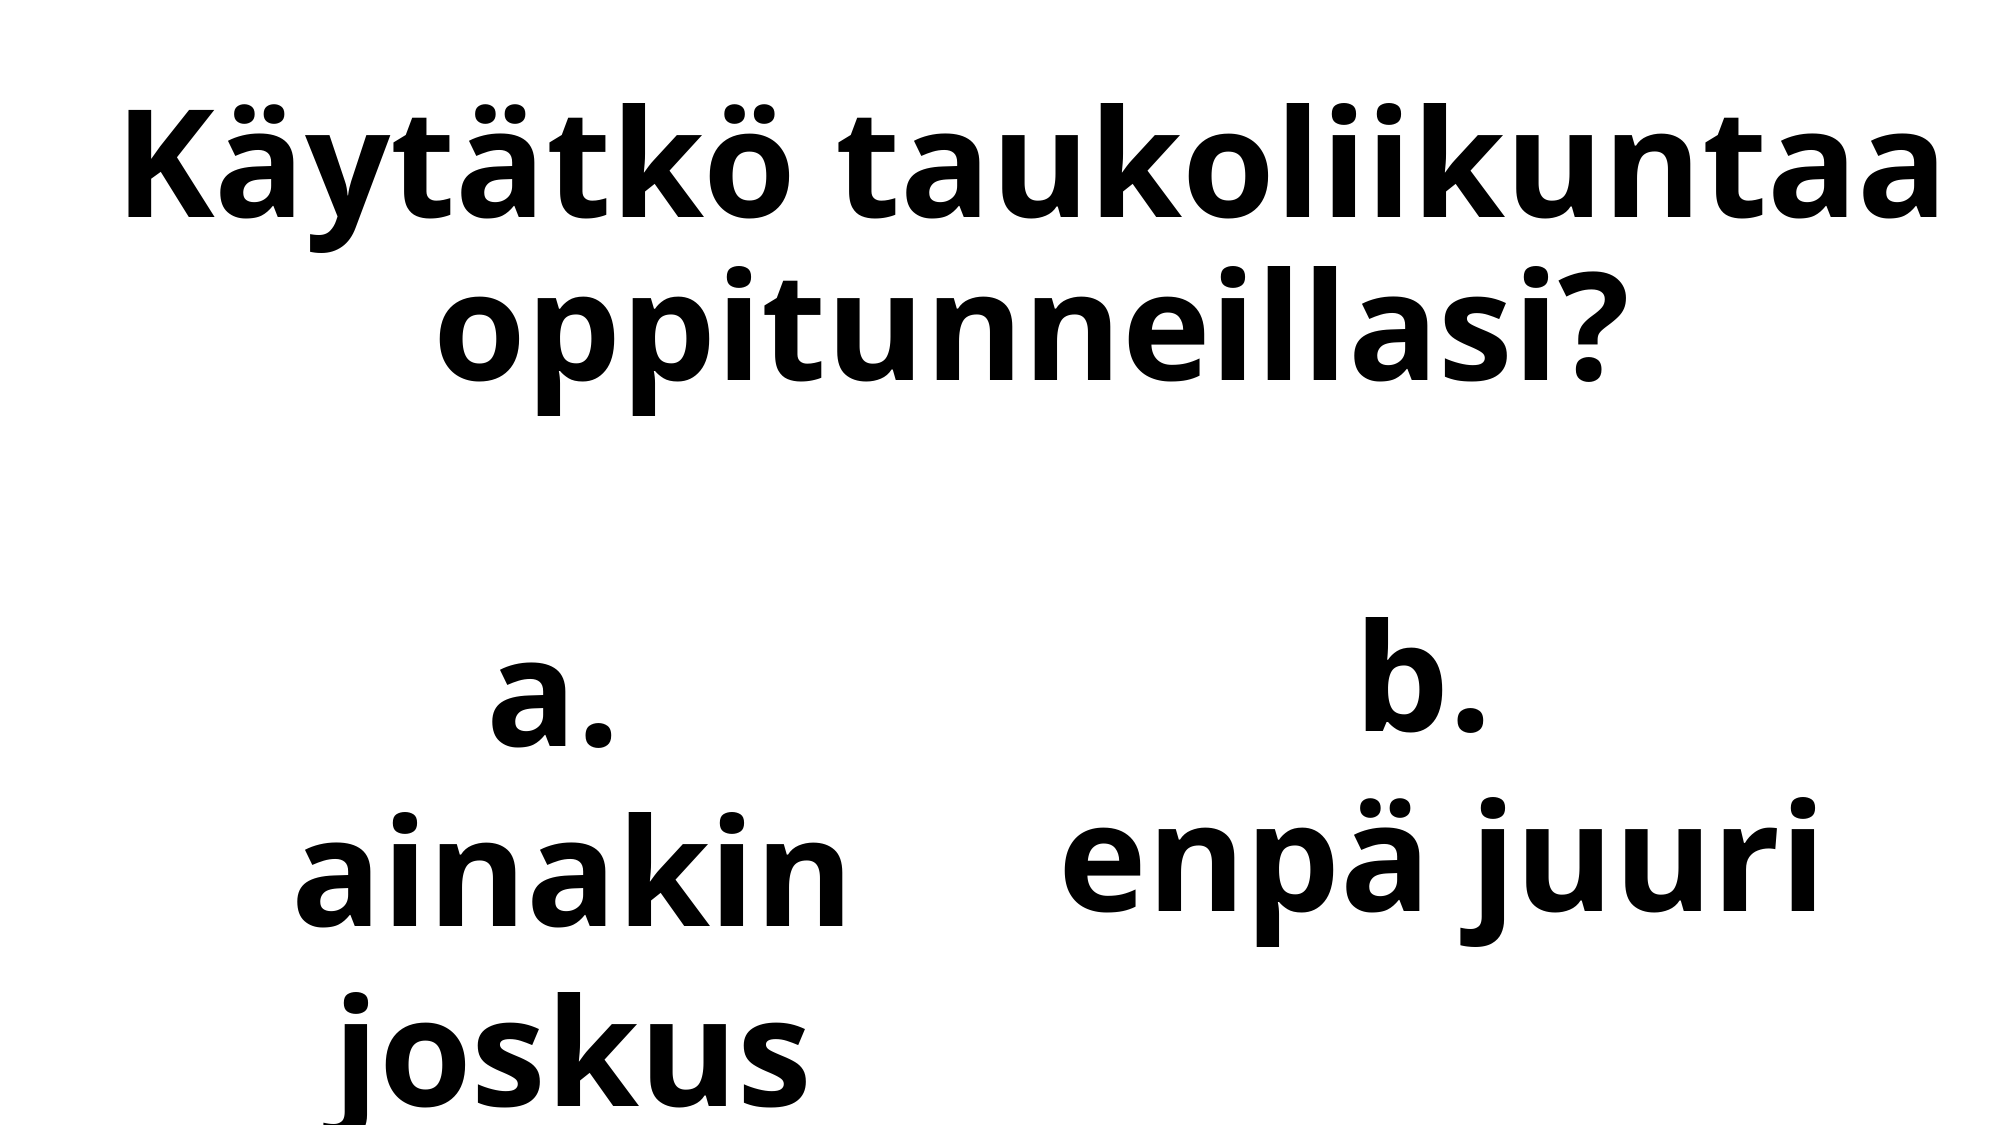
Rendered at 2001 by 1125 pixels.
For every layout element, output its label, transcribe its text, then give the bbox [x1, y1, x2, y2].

text_box b. enpä juuri [989, 583, 1896, 940]
text_box a. ainakin joskus [186, 688, 960, 1045]
title Käytätkö taukoliikuntaa oppitunneillasi? [64, 72, 2000, 429]
